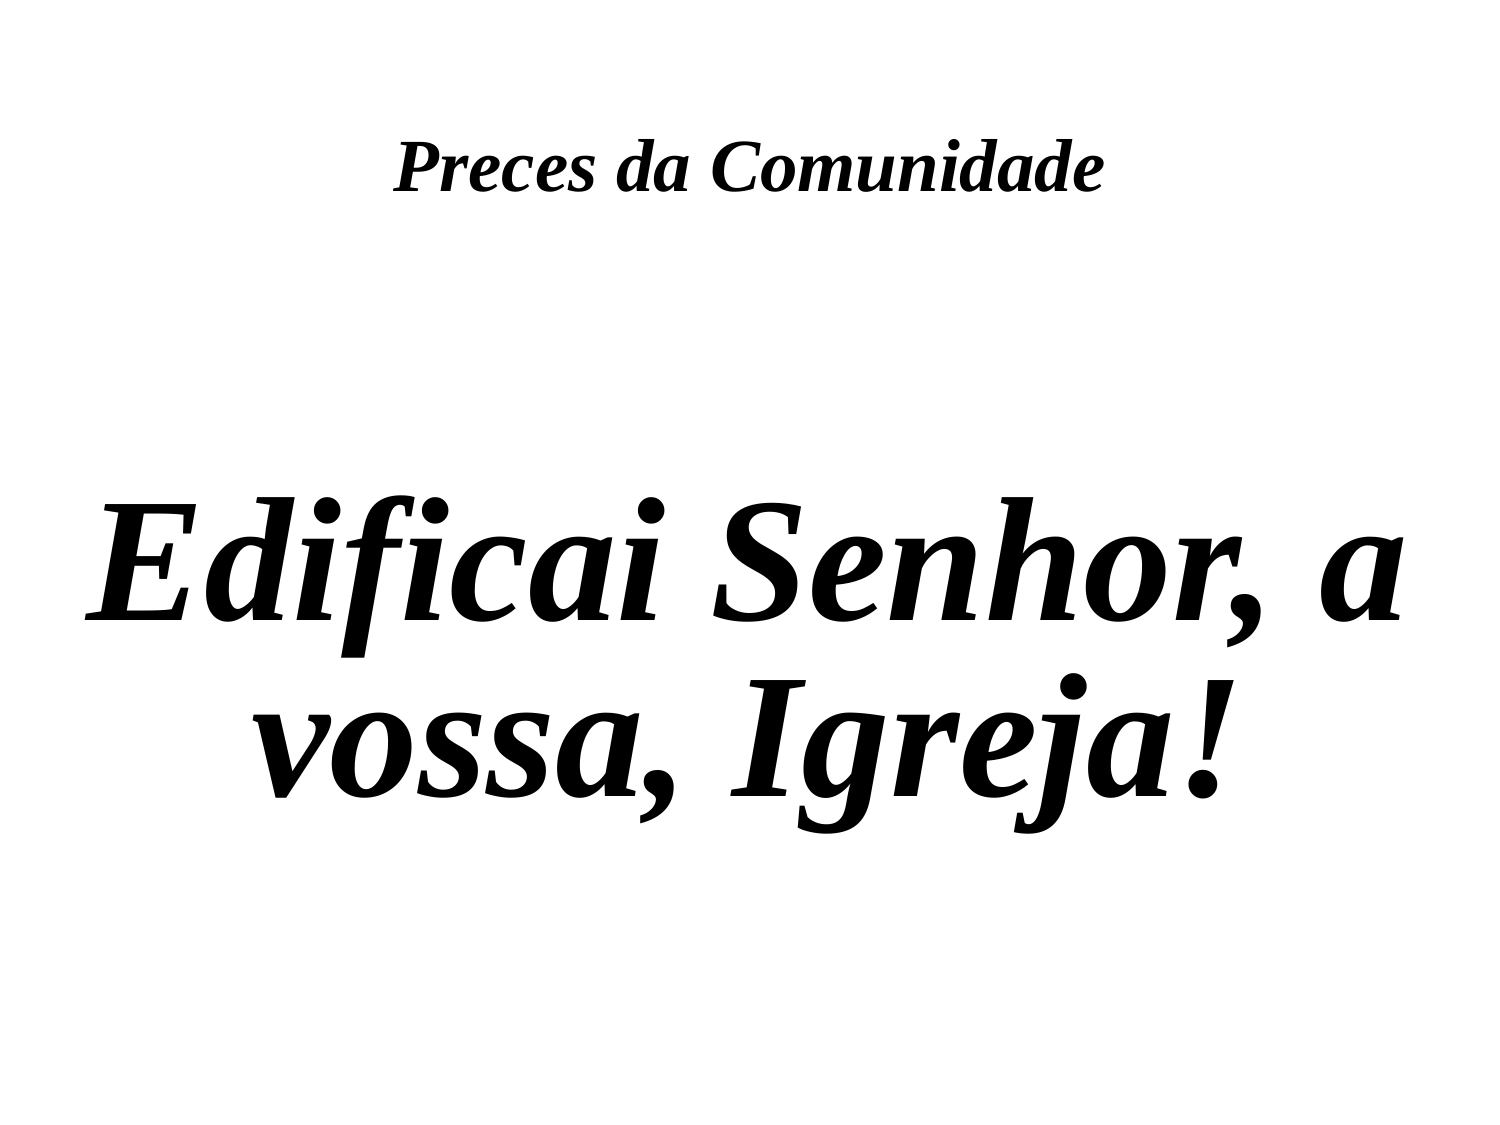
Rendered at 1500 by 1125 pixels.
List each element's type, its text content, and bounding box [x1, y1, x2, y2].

title Preces da Comunidade [103, 59, 1397, 237]
list Edificai Senhor, a vossa, Igreja! [49, 237, 1447, 1074]
